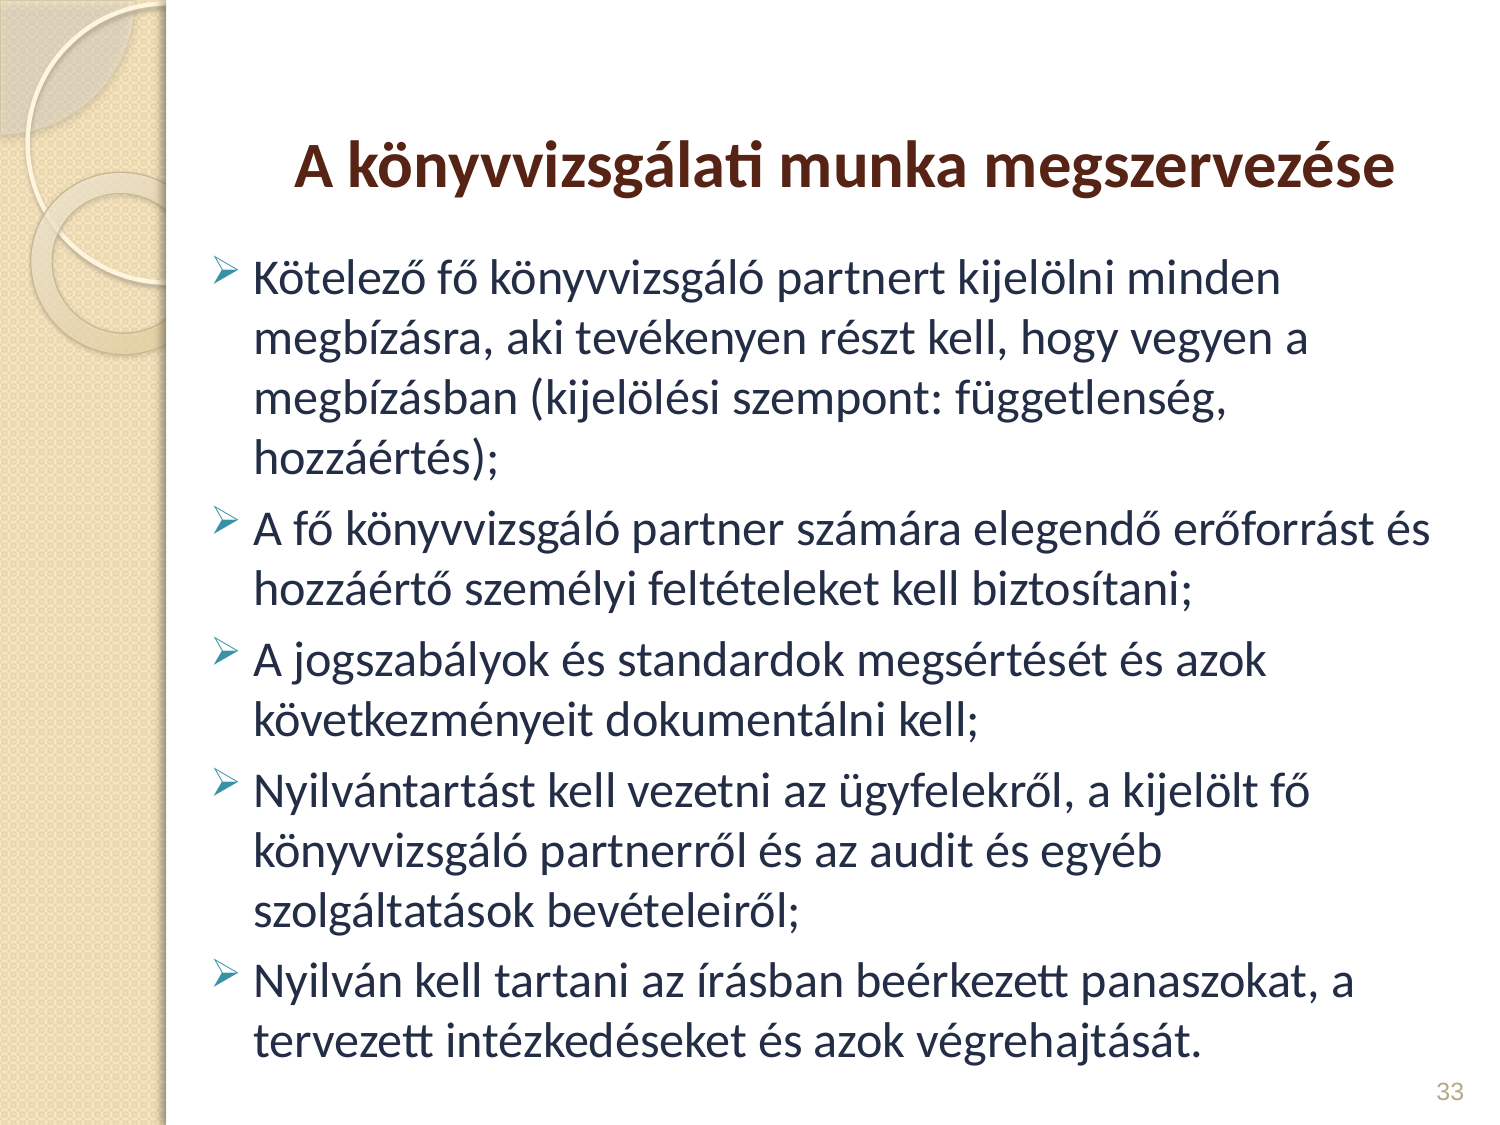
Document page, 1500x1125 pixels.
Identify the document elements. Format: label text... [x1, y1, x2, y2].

title A könyvvizsgálati munka megszervezése [230, 101, 1461, 220]
list Kötelező fő könyvvizsgáló partnert kijelölni minden megbízásra, aki tevékenyen részt kell, hogy vegyen a megbízásban (kijelölési szempont: függetlenség, hozzáértés); A fő könyvvizsgáló partner számára elegendő erőforrást és hozzáértő személyi feltételeket kell biztosítani; A jogszabályok és standardok megsértését és azok következményeit dokumentálni kell; Nyilvántartást kell vezetni az ügyfelekről, a kijelölt fő könyvvizsgáló partnerről és az audit és egyéb szolgáltatások bevételeiről; Nyilván kell tartani az írásban beérkezett panaszokat, a tervezett intézkedéseket és azok végrehajtását. [183, 237, 1466, 1083]
slide_number 33 [1413, 1034, 1488, 1113]
